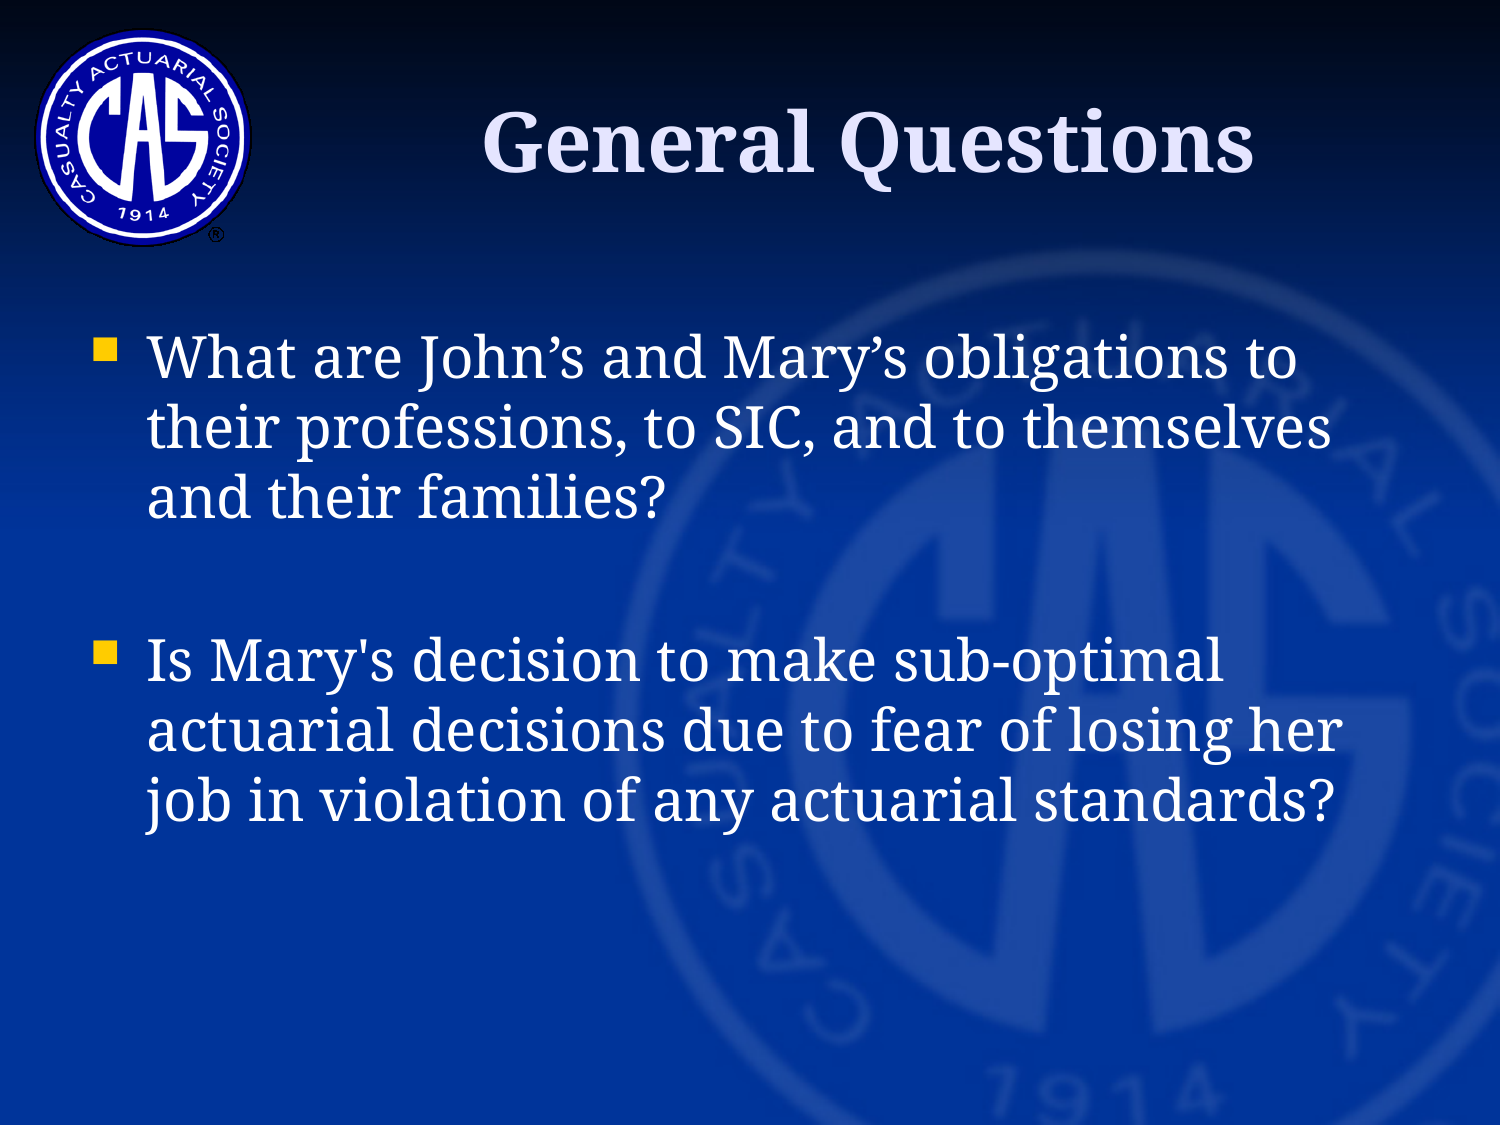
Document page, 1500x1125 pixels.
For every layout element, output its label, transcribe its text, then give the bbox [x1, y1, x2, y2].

picture [0, 0, 1500, 1125]
title General Questions [312, 44, 1426, 233]
list What are John’s and Mary’s obligations to their professions, to SIC, and to themselves and their families? Is Mary's decision to make sub-optimal actuarial decisions due to fear of losing her job in violation of any actuarial standards? [74, 312, 1426, 1031]
